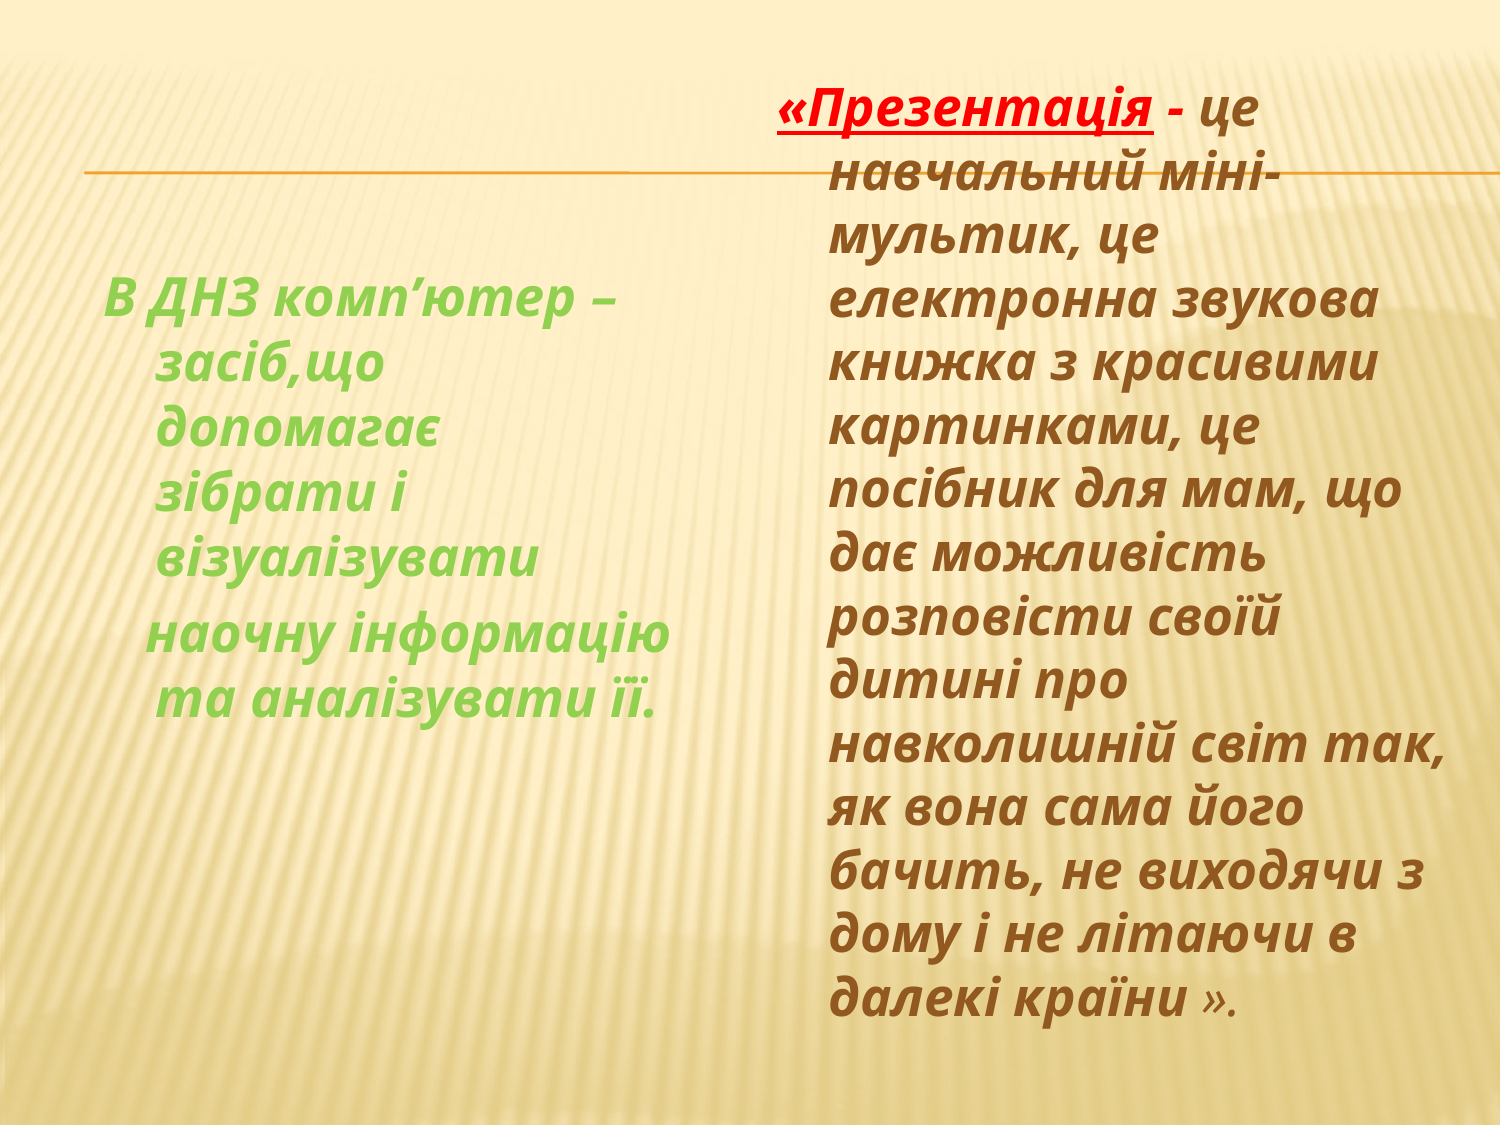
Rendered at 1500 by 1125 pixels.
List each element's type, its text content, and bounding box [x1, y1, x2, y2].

list В ДНЗ комп’ютер – засіб,що допомагає зібрати і візуалізувати наочну інформацію та аналізувати її. [88, 255, 689, 799]
list «Презентація - це навчальний міні-мультик, це електронна звукова книжка з красивими картинками, це посібник для мам, що дає можливість розповісти своїй дитині про навколишній світ так, як вона сама його бачить, не виходячи з дому і не літаючи в далекі країни ». [762, 66, 1475, 1038]
